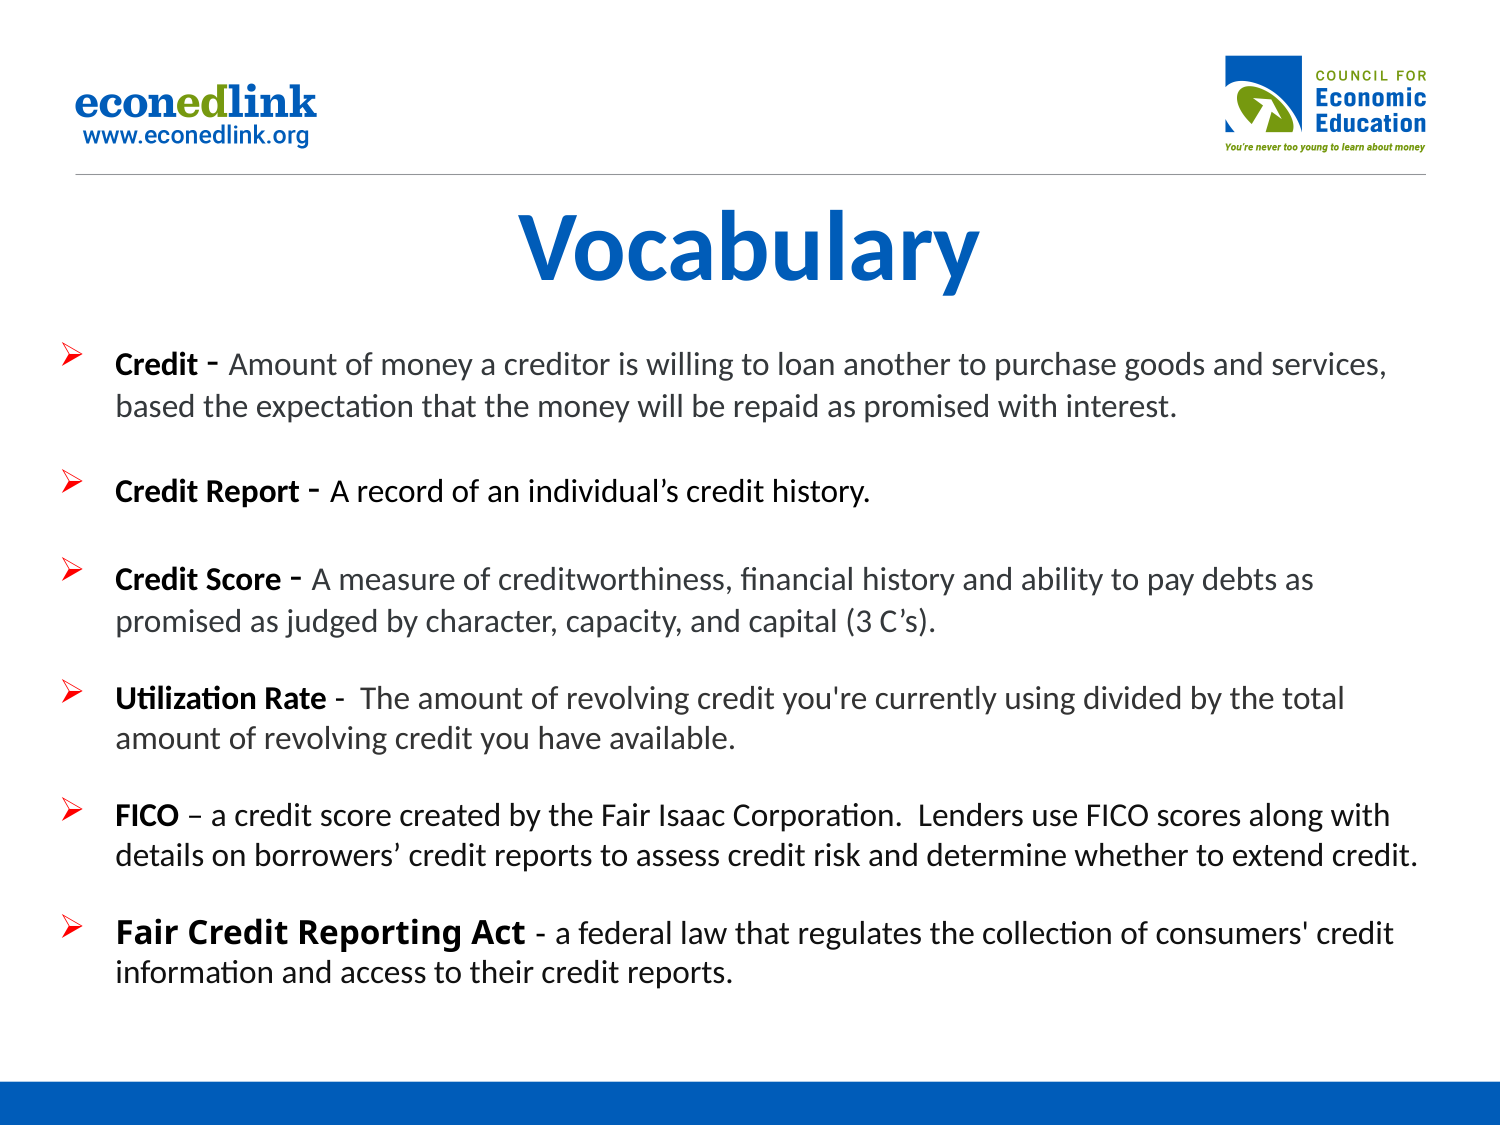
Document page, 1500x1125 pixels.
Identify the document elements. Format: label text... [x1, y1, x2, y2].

list Credit - Amount of money a creditor is willing to loan another to purchase goods and services, based the expectation that the money will be repaid as promised with interest. Credit Report - A record of an individual’s credit history. Credit Score - A measure of creditworthiness, financial history and ability to pay debts as promised as judged by character, capacity, and capital (3 C’s). Utilization Rate - The amount of revolving credit you're currently using divided by the total amount of revolving credit you have available. FICO – a credit score created by the Fair Isaac Corporation. Lenders use FICO scores along with details on borrowers’ credit reports to assess credit risk and determine whether to extend credit. Fair Credit Reporting Act - a federal law that regulates the collection of consumers' credit information and access to their credit reports. [43, 325, 1456, 1027]
title Vocabulary [74, 149, 1426, 325]
picture [0, 0, 1500, 1125]
